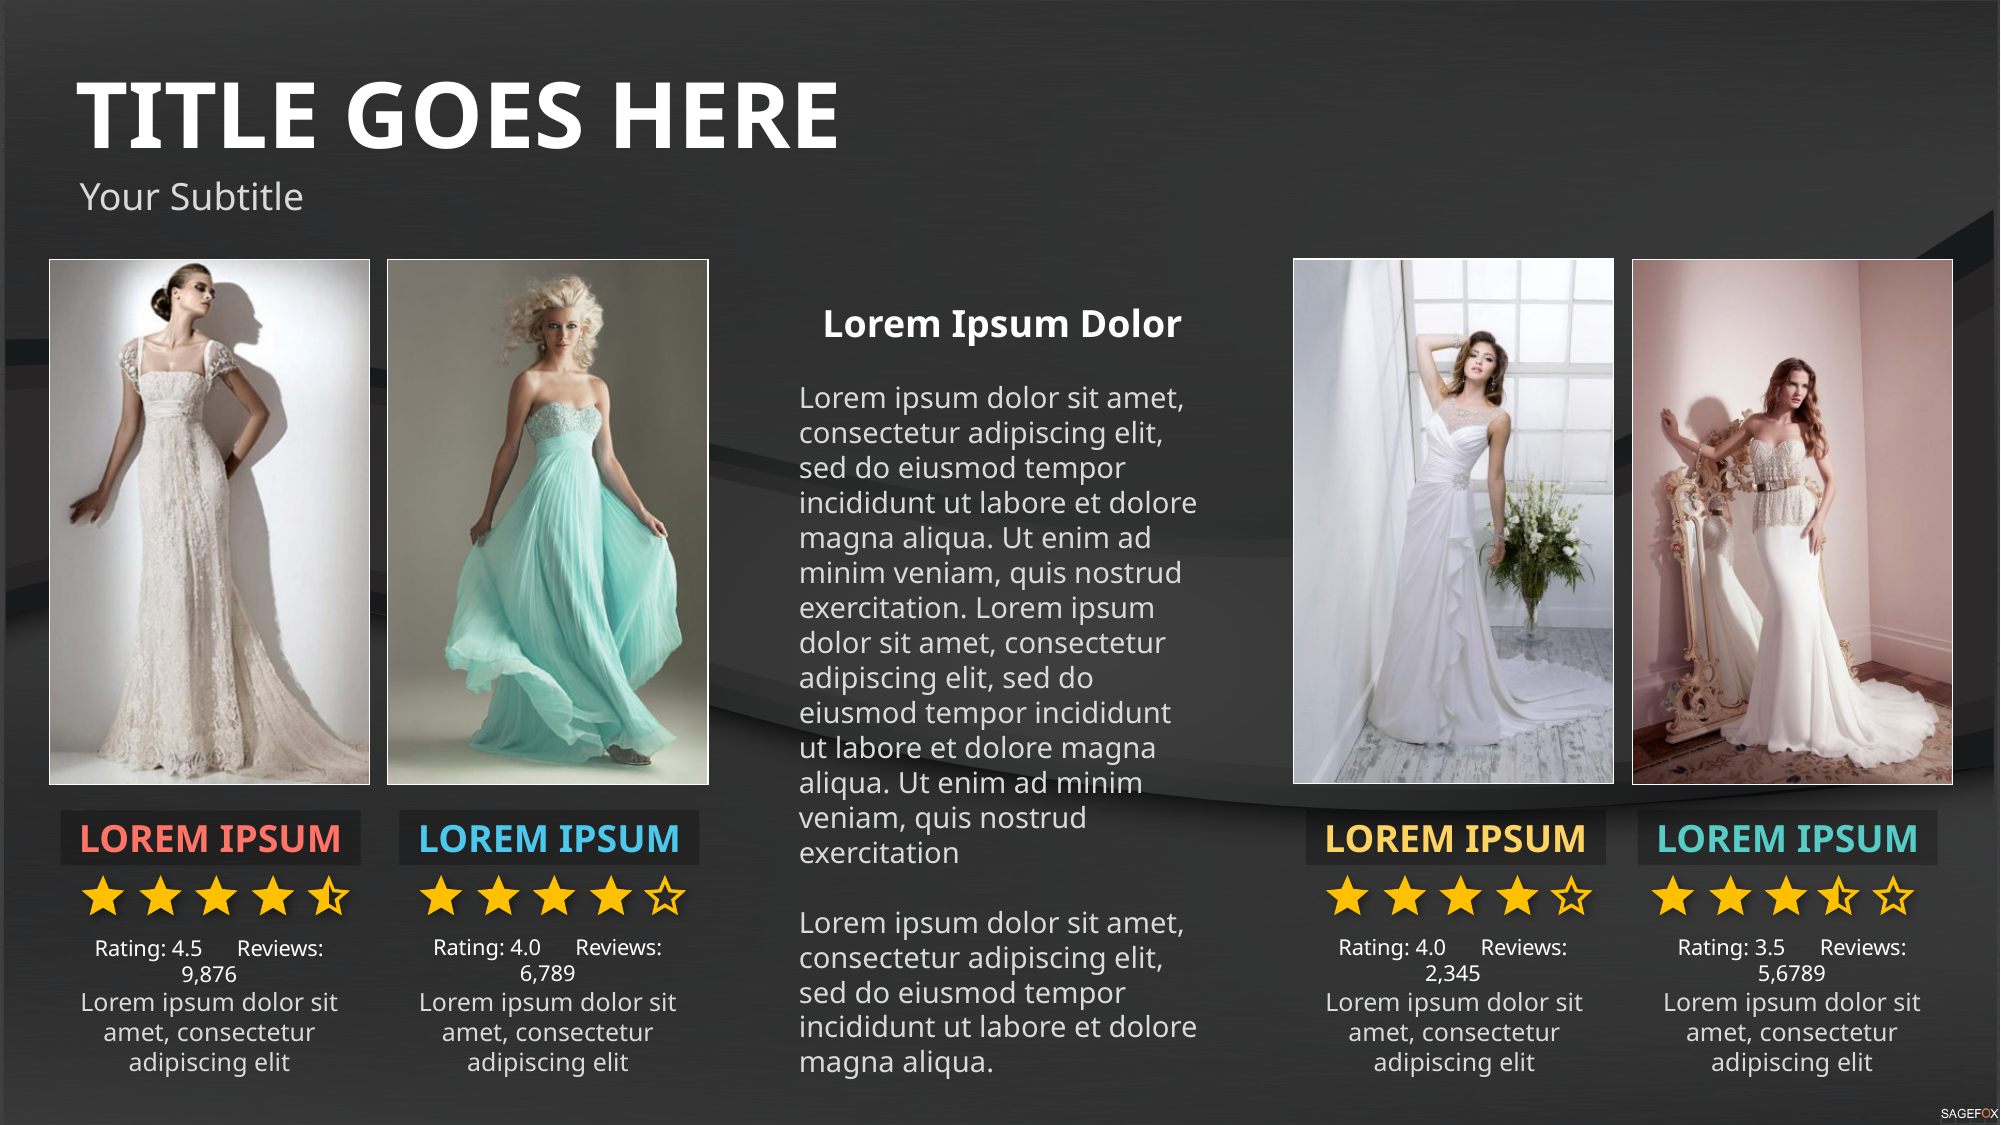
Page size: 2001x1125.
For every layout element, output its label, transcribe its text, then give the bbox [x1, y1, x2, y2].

text_box [1651, 874, 1695, 916]
text_box LOREM IPSUM [60, 810, 361, 866]
text_box [1631, 259, 1953, 786]
text_box Lorem ipsum dolor sit amet, consectetur adipiscing elit [49, 994, 370, 1082]
picture [0, 0, 2001, 1125]
text_box [1495, 874, 1539, 916]
text_box [139, 875, 182, 916]
text_box [1439, 874, 1482, 916]
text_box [60, 49, 1020, 227]
text_box LOREM IPSUM [1637, 809, 1938, 865]
text_box Rating: 4.0 Reviews: 6,789 [387, 926, 709, 994]
text_box [48, 259, 371, 786]
text_box [1709, 874, 1752, 916]
text_box [419, 874, 463, 916]
text_box Rating: 4.5 Reviews: 9,876 [49, 926, 370, 994]
text_box LOREM IPSUM [1305, 809, 1606, 865]
text_box [387, 259, 709, 786]
text_box Lorem ipsum dolor sit amet, consectetur adipiscing elit [1294, 981, 1615, 1081]
text_box [1872, 874, 1915, 916]
text_box [194, 875, 238, 916]
text_box Lorem ipsum dolor sit amet, consectetur adipiscing elit [387, 994, 709, 1081]
text_box LOREM IPSUM [399, 809, 700, 865]
text_box [1764, 874, 1808, 916]
text_box [1383, 874, 1427, 916]
text_box Lorem ipsum dolor sit amet, consectetur adipiscing elit [1632, 994, 1953, 1081]
text_box [589, 874, 633, 916]
text_box [532, 874, 576, 916]
text_box [1817, 874, 1860, 916]
text_box Lorem Ipsum Dolor Lorem ipsum dolor sit amet, consectetur adipiscing elit, sed do eiusmod tempor incididunt ut labore et dolore magna aliqua. Ut enim ad minim veniam, quis nostrud exercitation. Lorem ipsum dolor sit amet, consectetur adipiscing elit, sed do eiusmod tempor incididunt ut labore et dolore magna aliqua. Ut enim ad minim veniam, quis nostrud exercitation Lorem ipsum dolor sit amet, consectetur adipiscing elit, sed do eiusmod tempor incididunt ut labore et dolore magna aliqua. [783, 292, 1221, 1087]
text_box [81, 875, 125, 916]
text_box Rating: 4.0 Reviews: 2,345 [1293, 926, 1614, 994]
text_box [307, 875, 351, 916]
text_box [477, 874, 520, 916]
text_box [1550, 874, 1593, 916]
text_box [1292, 258, 1614, 785]
text_box [251, 875, 295, 916]
text_box [643, 874, 687, 916]
text_box [1325, 874, 1369, 916]
text_box Rating: 3.5 Reviews: 5,6789 [1632, 926, 1953, 994]
